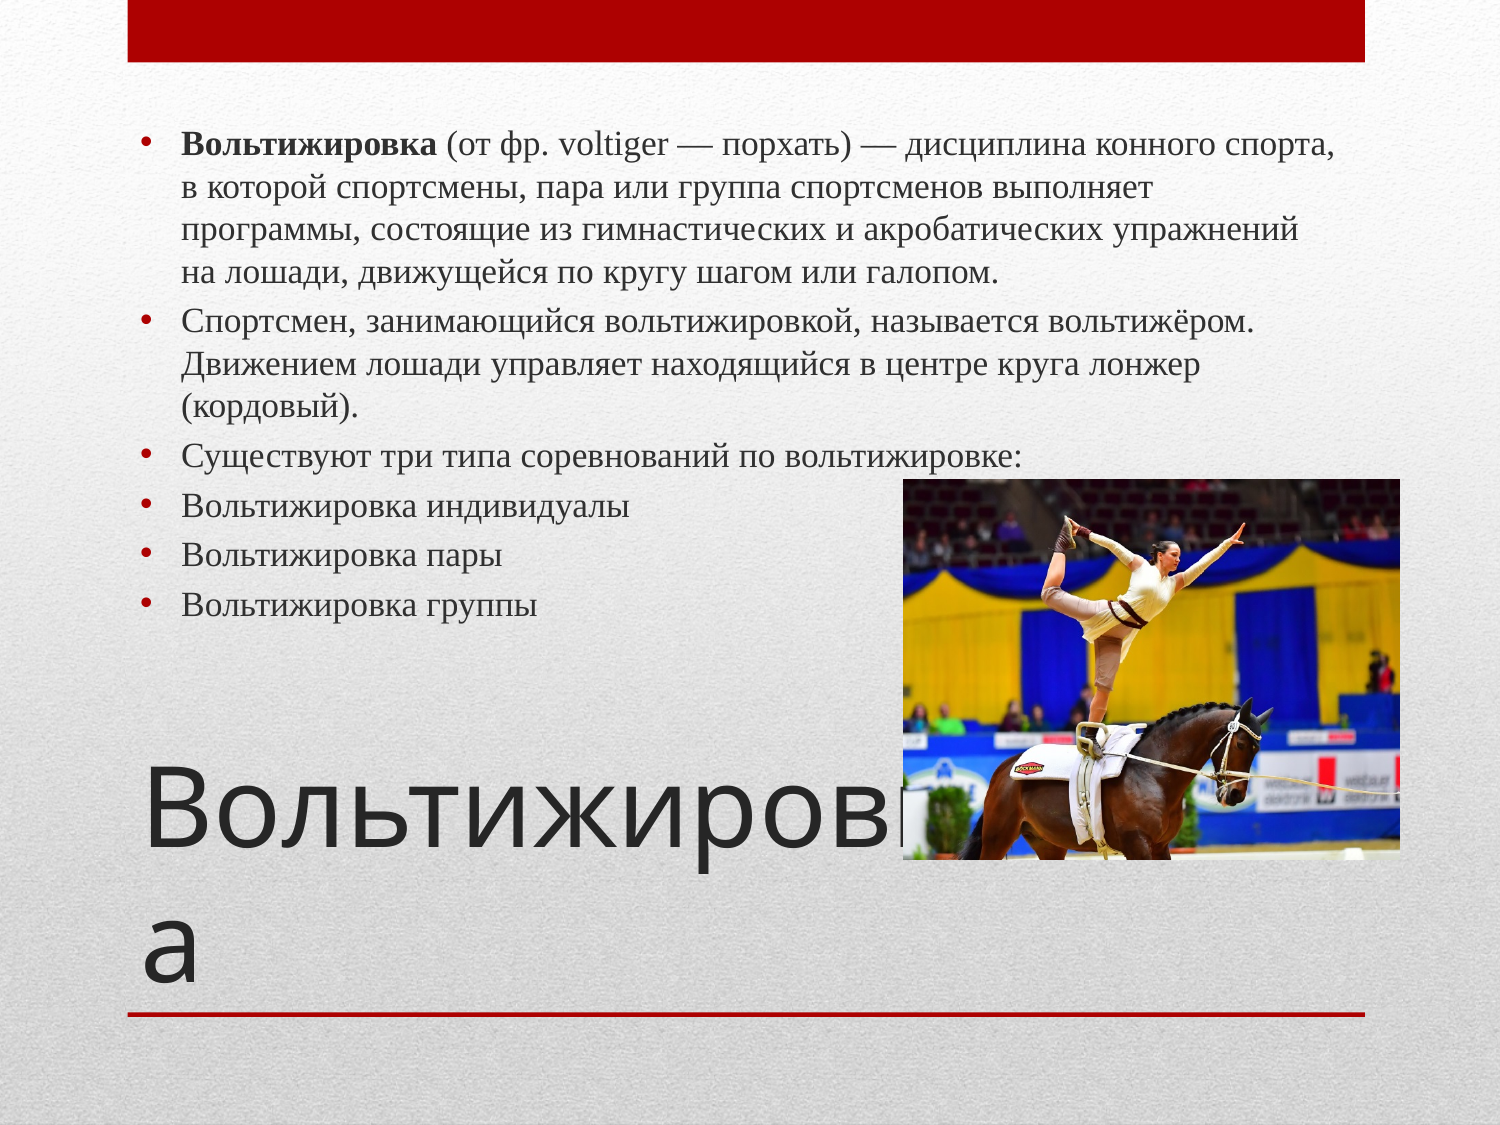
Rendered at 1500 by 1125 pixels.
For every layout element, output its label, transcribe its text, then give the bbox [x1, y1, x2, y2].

list Вольтижировка (от фр. voltiger — порхать) — дисциплина конного спорта, в которой спортсмены, пара или группа спортсменов выполняет программы, состоящие из гимнастических и акробатических упражнений на лошади, движущейся по кругу шагом или галопом. Спортсмен, занимающийся вольтижировкой, называется вольтижёром. Движением лошади управляет находящийся в центре круга лонжер (кордовый). Существуют три типа соревнований по вольтижировке: Вольтижировка индивидуалы Вольтижировка пары Вольтижировка группы [125, 112, 1353, 634]
title Вольтижировка [125, 857, 987, 1013]
picture [902, 478, 1401, 860]
